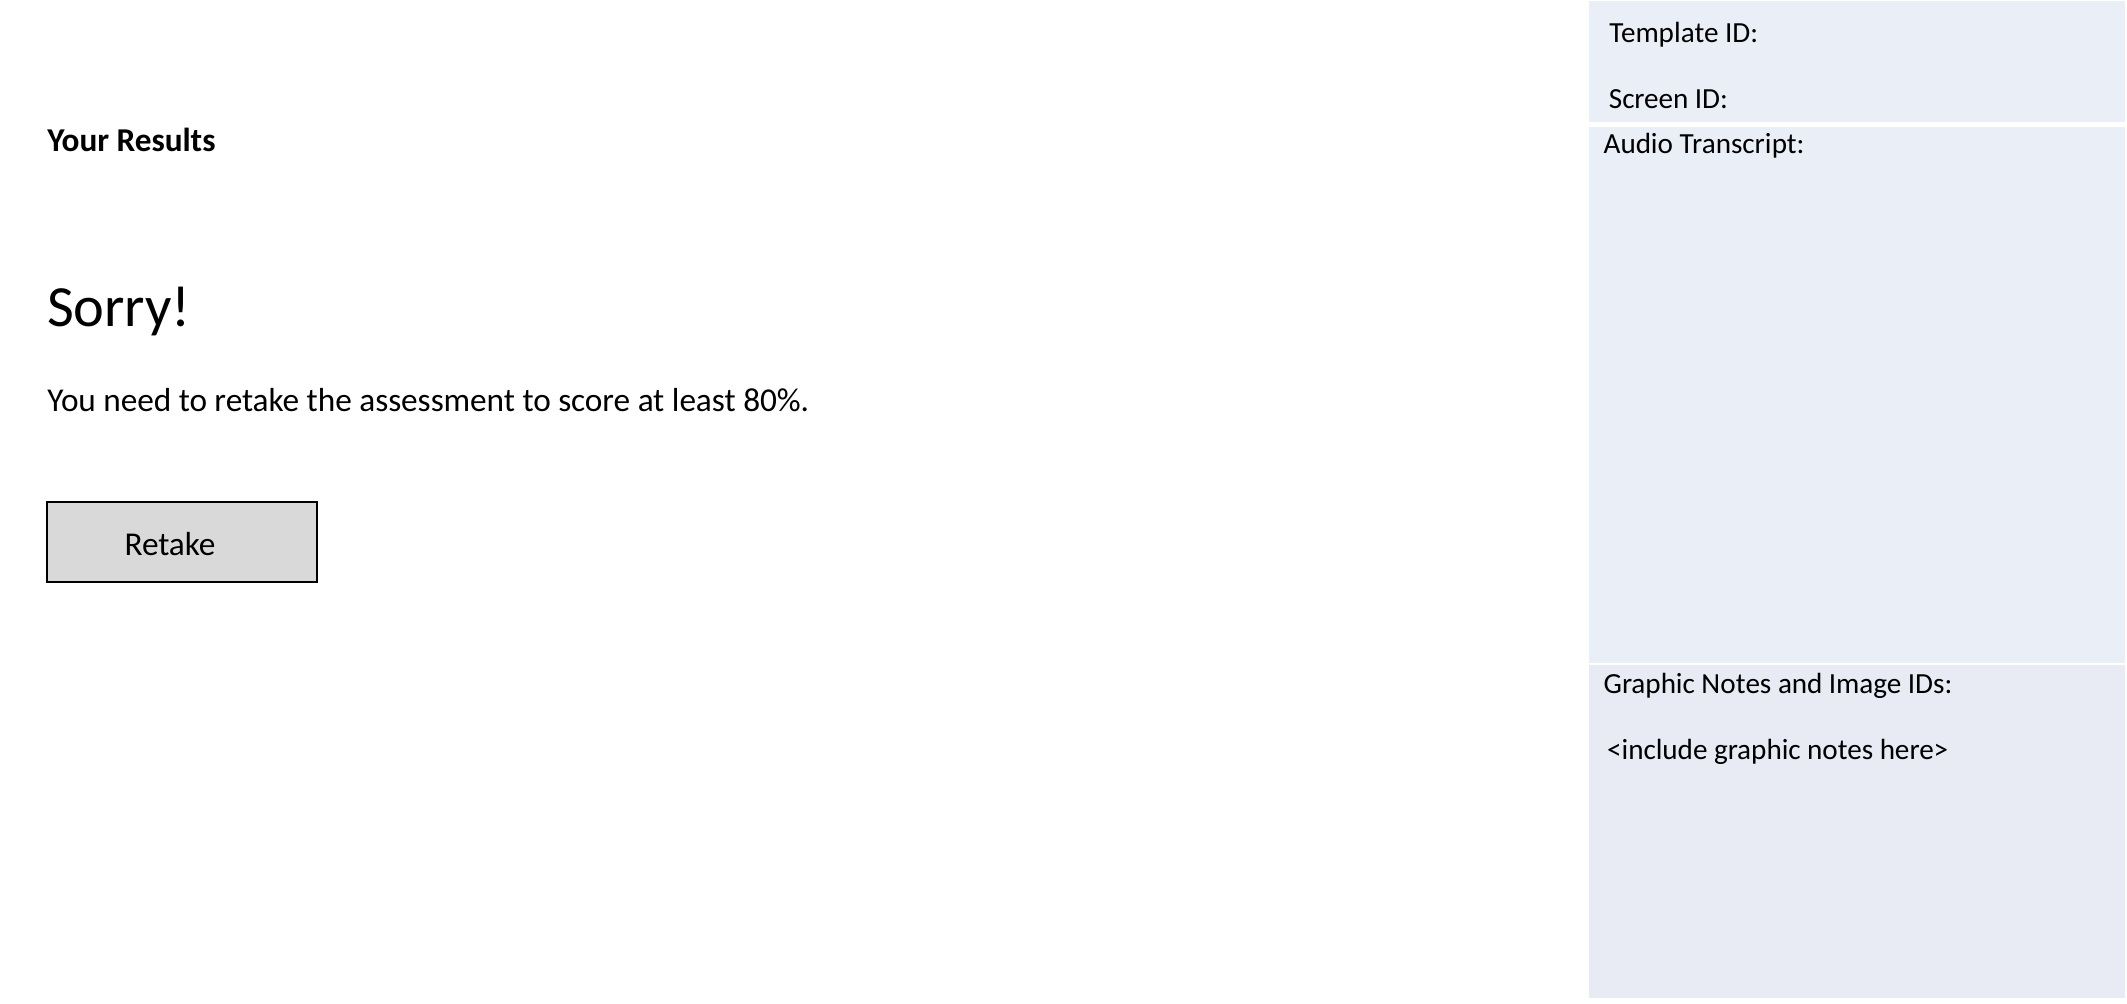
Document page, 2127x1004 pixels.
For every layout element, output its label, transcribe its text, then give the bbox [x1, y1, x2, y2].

text_box <include graphic notes here> [1592, 722, 2126, 773]
text_box Your Results Sorry! You need to retake the assessment to score at least 80%. [46, 117, 1478, 648]
text_box Retake [46, 501, 318, 583]
